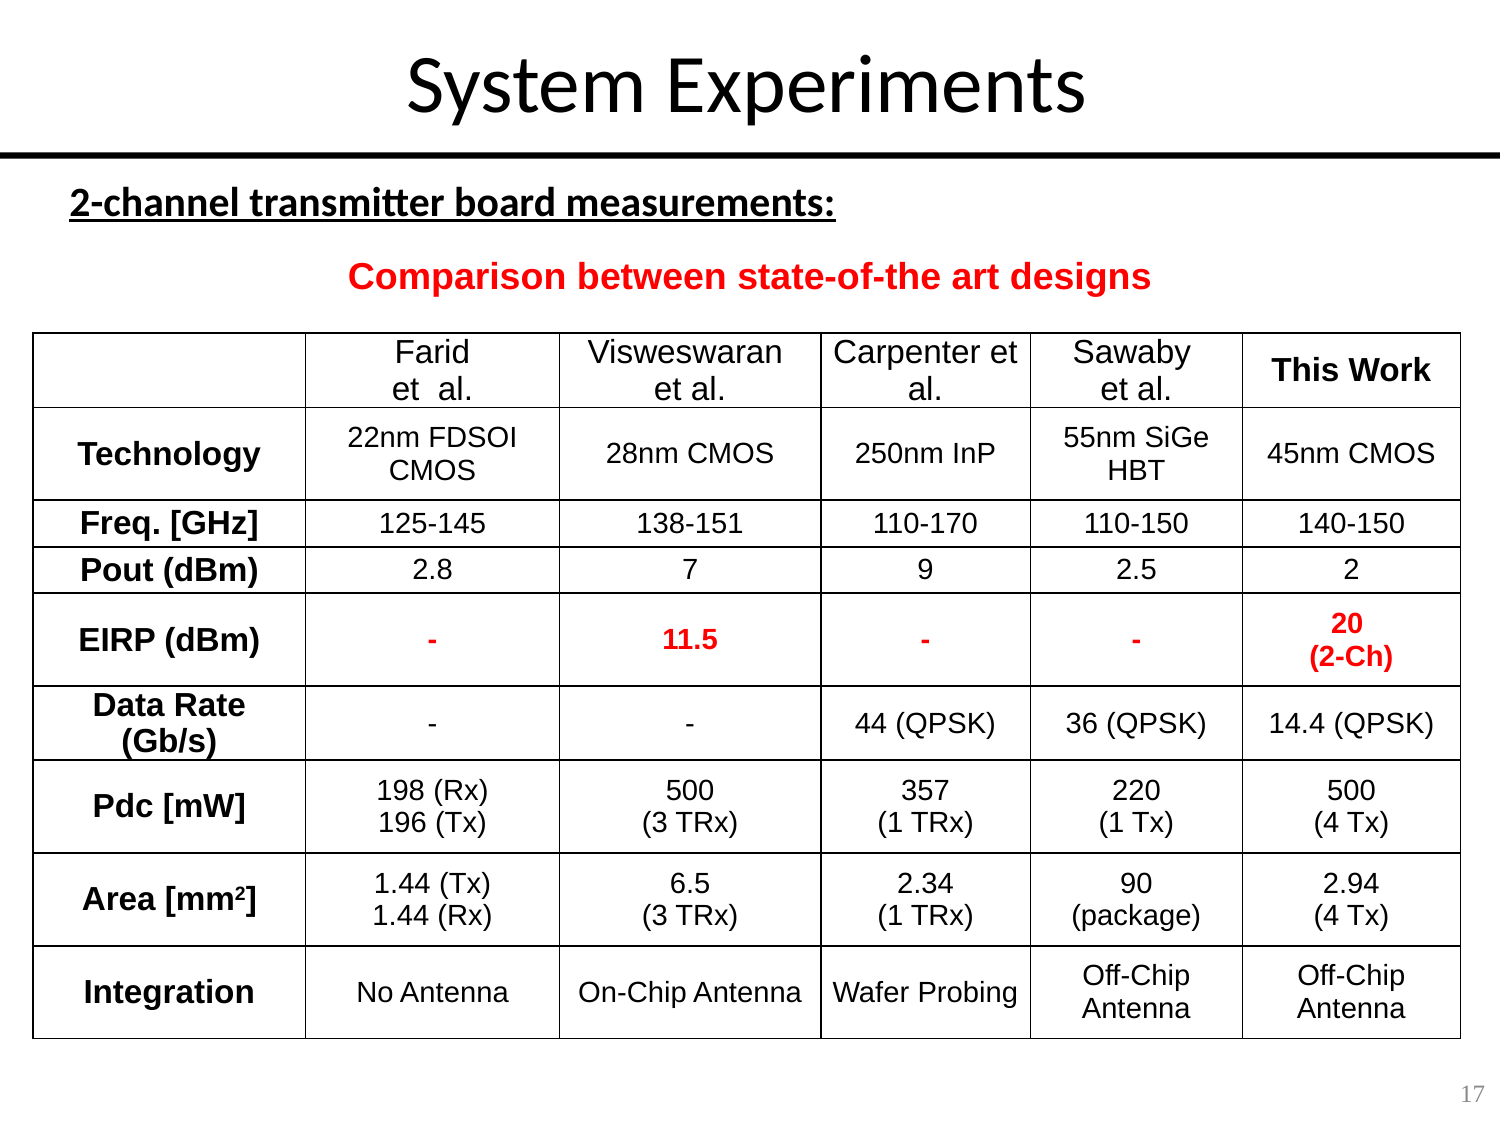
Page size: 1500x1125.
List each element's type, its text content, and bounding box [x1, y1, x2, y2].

table_cell 22nm FDSOI CMOS [306, 408, 559, 499]
table_cell 28nm CMOS [560, 408, 820, 499]
table_cell - [822, 594, 1030, 685]
table_cell 500 (3 TRx) [560, 761, 820, 852]
table_cell Integration [34, 947, 305, 1038]
table_cell 14.4 (QPSK) [1243, 687, 1460, 759]
table_cell 11.5 [560, 594, 820, 685]
table_cell Freq. [GHz] [34, 501, 305, 546]
table_header This Work [1243, 334, 1460, 407]
table_cell 198 (Rx) 196 (Tx) [306, 761, 559, 852]
table_cell 9 [822, 548, 1030, 592]
table_cell 500 (4 Tx) [1243, 761, 1460, 852]
table_cell Wafer Probing [822, 947, 1030, 1038]
table_cell 55nm SiGe HBT [1031, 408, 1242, 499]
table_header Sawaby et al. [1031, 334, 1242, 407]
table_header [34, 334, 305, 407]
table_cell EIRP (dBm) [34, 594, 305, 685]
table_cell 140-150 [1243, 501, 1460, 546]
table_cell Pdc [mW] [34, 761, 305, 852]
table_cell Off-Chip Antenna [1031, 947, 1242, 1038]
table_cell 44 (QPSK) [822, 687, 1030, 759]
table_cell 125-145 [306, 501, 559, 546]
table_cell - [306, 594, 559, 685]
table_cell 2.34 (1 TRx) [822, 854, 1030, 945]
table_cell Off-Chip Antenna [1243, 947, 1460, 1038]
table_cell Area [mm2] [34, 854, 305, 945]
table_cell 250nm InP [822, 408, 1030, 499]
table_cell 110-150 [1031, 501, 1242, 546]
table_cell 220 (1 Tx) [1031, 761, 1242, 852]
slide_number 17 [1387, 1065, 1500, 1125]
table_cell 110-170 [822, 501, 1030, 546]
text_box 2-channel transmitter board measurements: [54, 167, 1320, 257]
table_header Visweswaran et al. [560, 334, 820, 407]
table_cell 138-151 [560, 501, 820, 546]
table_cell Data Rate (Gb/s) [34, 687, 305, 759]
table_header Carpenter et al. [822, 334, 1030, 407]
table_cell 1.44 (Tx) 1.44 (Rx) [306, 854, 559, 945]
table_cell - [306, 687, 559, 759]
table_cell 2.5 [1031, 548, 1242, 592]
table_cell 2.8 [306, 548, 559, 592]
table_cell 2.94 (4 Tx) [1243, 854, 1460, 945]
table_cell - [1031, 594, 1242, 685]
text_box Comparison between state-of-the art designs [309, 244, 1190, 305]
table_cell On-Chip Antenna [560, 947, 820, 1038]
table_cell 45nm CMOS [1243, 408, 1460, 499]
title System Experiments [41, 26, 1452, 132]
table_cell Pout (dBm) [34, 548, 305, 592]
table_cell 7 [560, 548, 820, 592]
table_cell 20 (2-Ch) [1243, 594, 1460, 685]
table_cell 6.5 (3 TRx) [560, 854, 820, 945]
table_cell 36 (QPSK) [1031, 687, 1242, 759]
table_cell 90 (package) [1031, 854, 1242, 945]
table_cell No Antenna [306, 947, 559, 1038]
table_cell 357 (1 TRx) [822, 761, 1030, 852]
table_header Farid et al. [306, 334, 559, 407]
table_cell Technology [34, 408, 305, 499]
table_cell 2 [1243, 548, 1460, 592]
table_cell - [560, 687, 820, 759]
